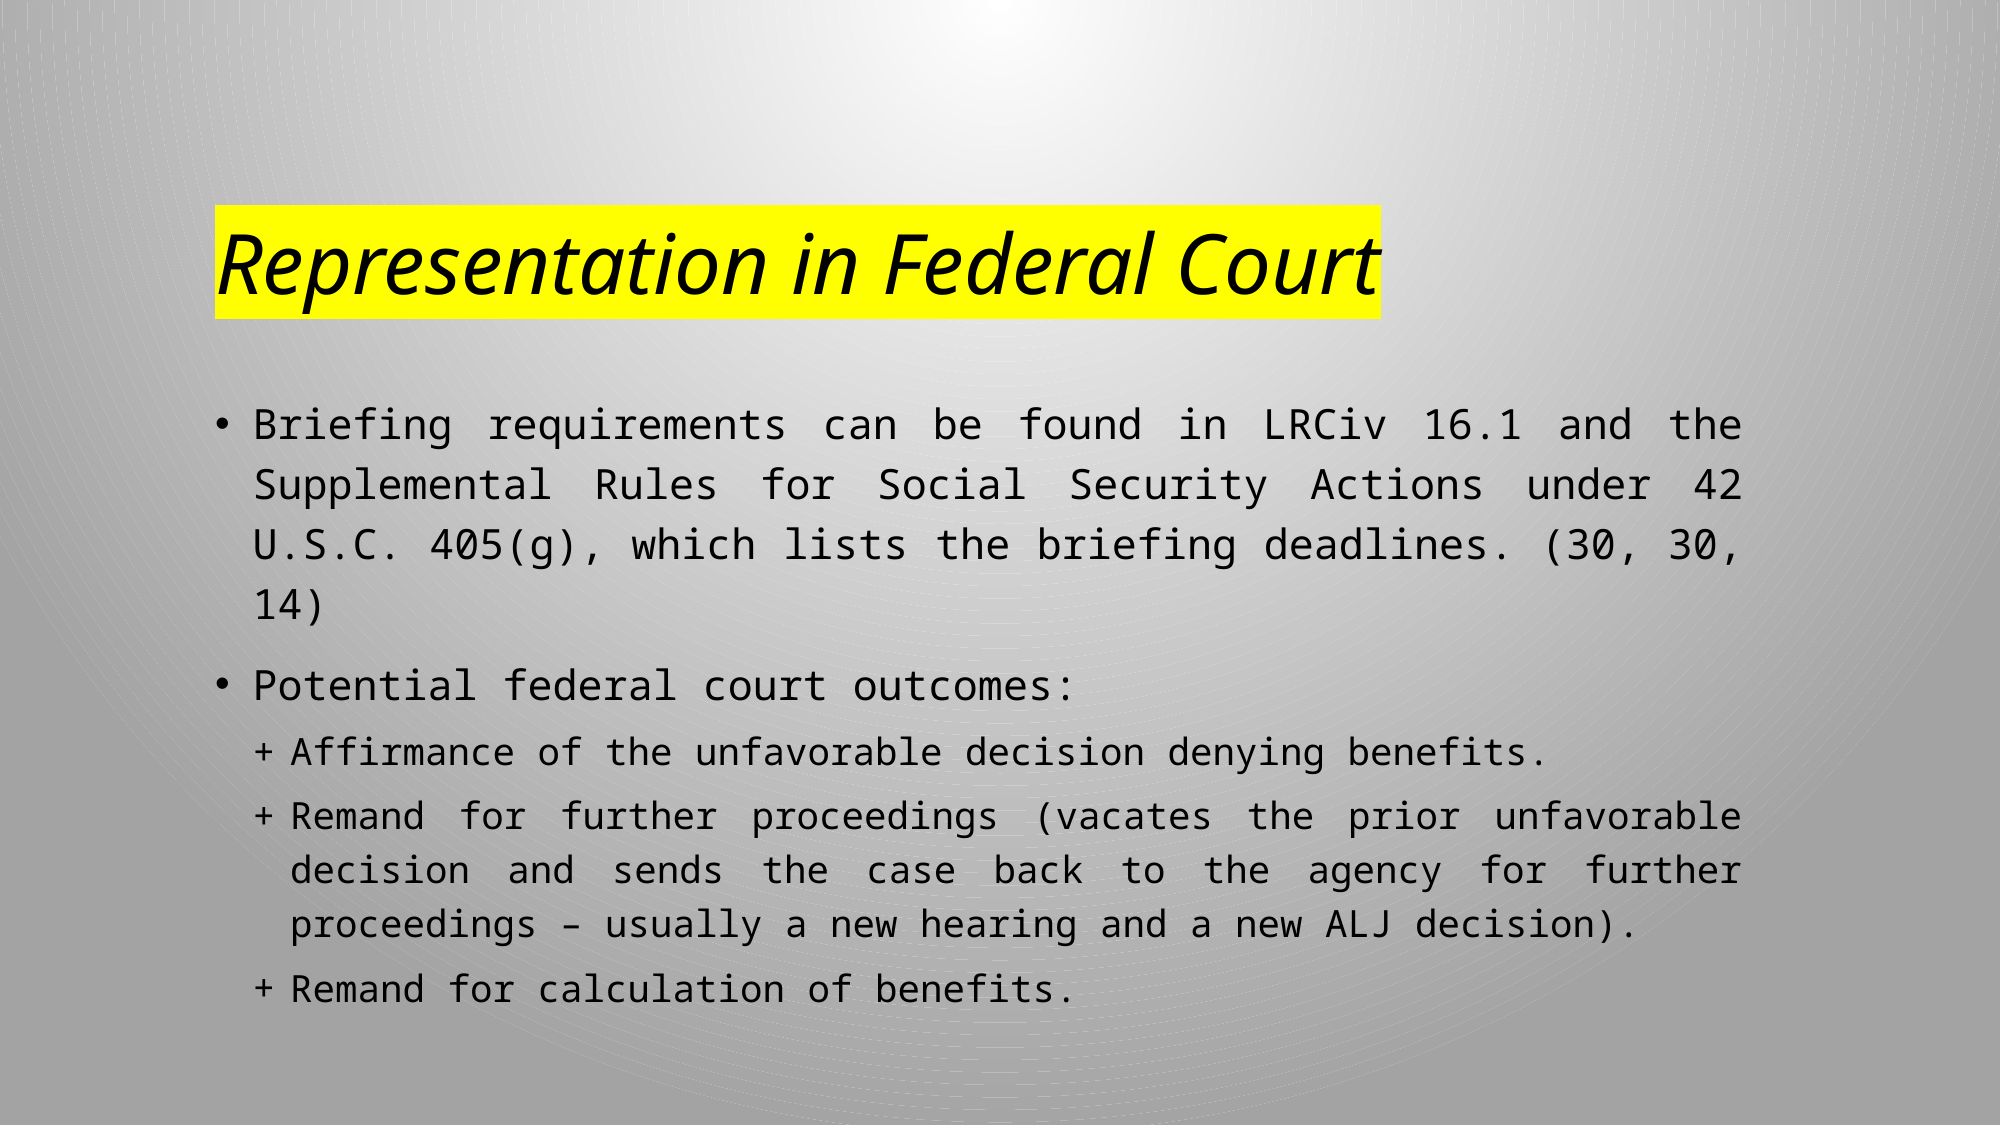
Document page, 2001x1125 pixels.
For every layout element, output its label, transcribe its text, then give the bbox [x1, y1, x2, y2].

list Briefing requirements can be found in LRCiv 16.1 and the Supplemental Rules for Social Security Actions under 42 U.S.C. 405(g), which lists the briefing deadlines. (30, 30, 14) Potential federal court outcomes: Affirmance of the unfavorable decision denying benefits. Remand for further proceedings (vacates the prior unfavorable decision and sends the case back to the agency for further proceedings – usually a new hearing and a new ALJ decision). Remand for calculation of benefits. [200, 380, 1758, 1038]
title Representation in Federal Court [200, 59, 1758, 319]
